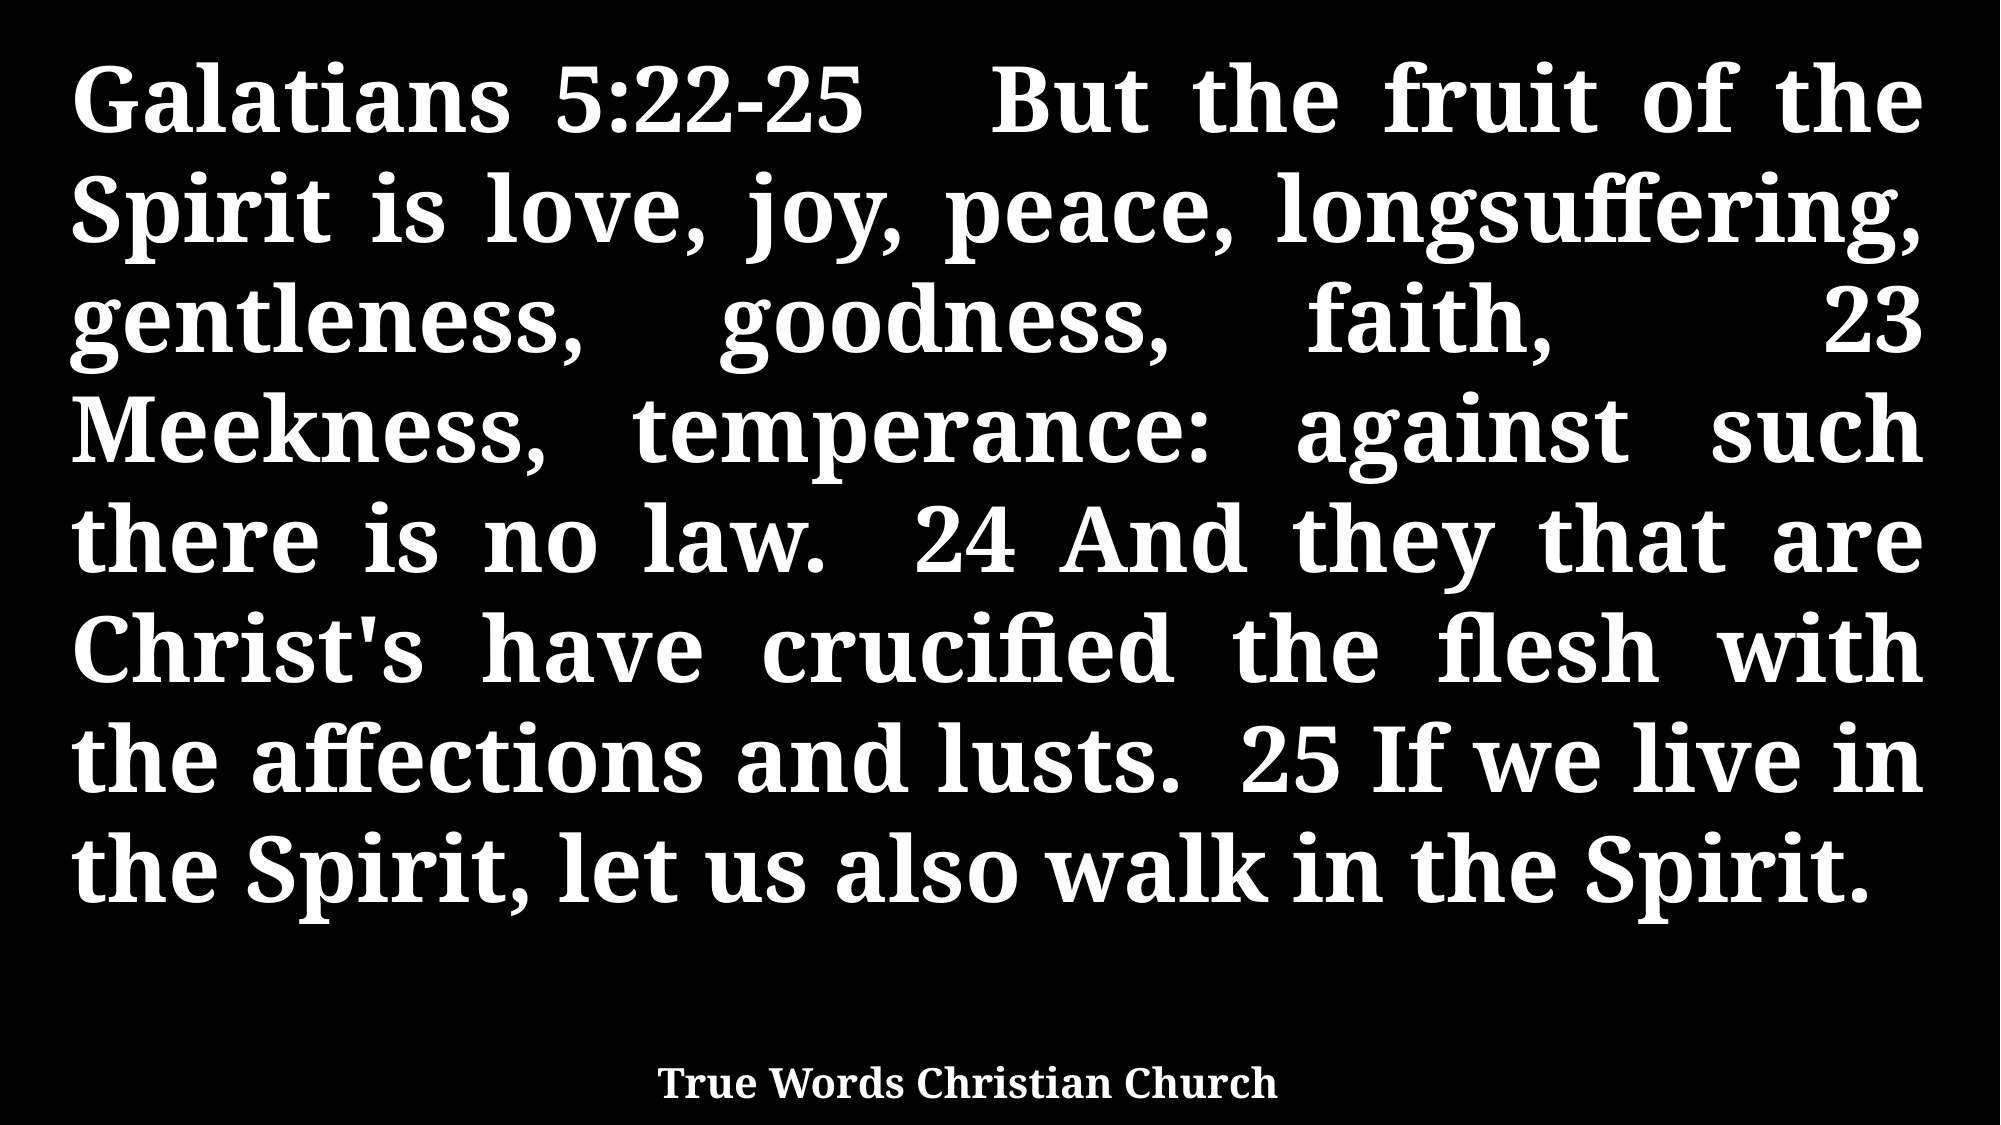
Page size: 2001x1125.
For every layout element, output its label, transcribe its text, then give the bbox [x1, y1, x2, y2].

text_box True Words Christian Church [642, 1049, 1294, 1114]
text_box Galatians 5:22-25 But the fruit of the Spirit is love, joy, peace, longsuffering, gentleness, goodness, faith, 23 Meekness, temperance: against such there is no law. 24 And they that are Christ's have crucified the flesh with the affections and lusts. 25 If we live in the Spirit, let us also walk in the Spirit. [55, 33, 1944, 928]
